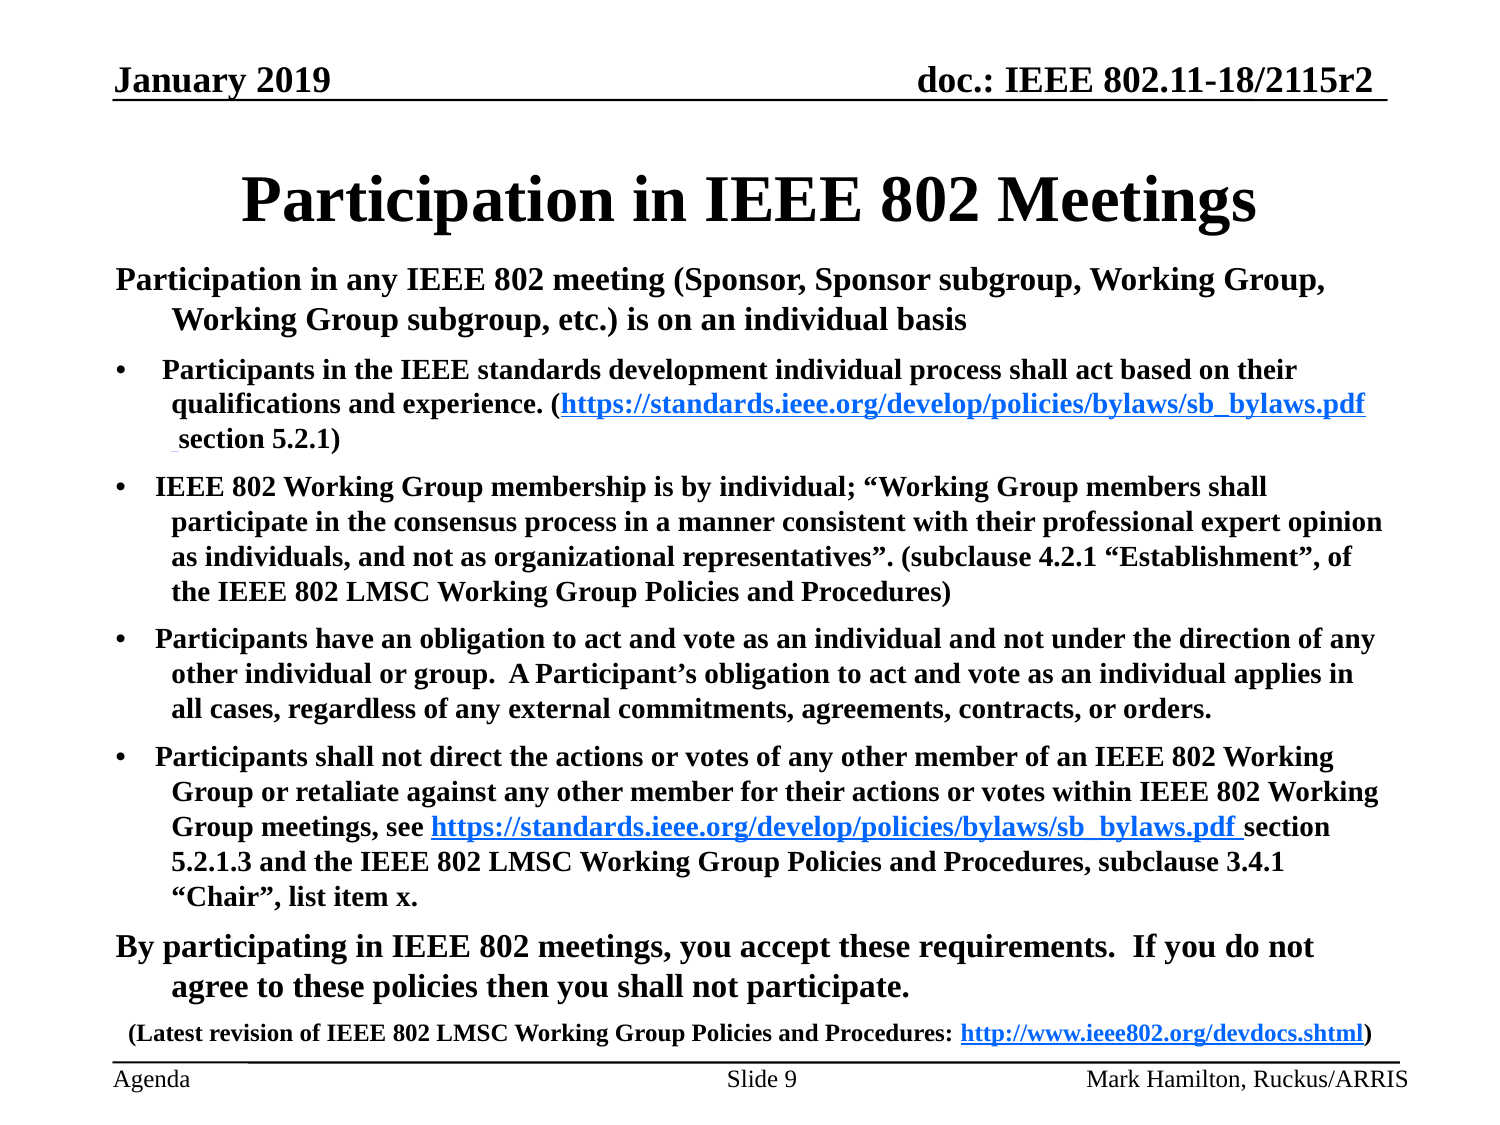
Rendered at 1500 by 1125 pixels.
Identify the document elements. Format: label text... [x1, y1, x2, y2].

list Participation in any IEEE 802 meeting (Sponsor, Sponsor subgroup, Working Group, Working Group subgroup, etc.) is on an individual basis • Participants in the IEEE standards development individual process shall act based on their qualifications and experience. (https://standards.ieee.org/develop/policies/bylaws/sb_bylaws.pdf section 5.2.1) • IEEE 802 Working Group membership is by individual; “Working Group members shall participate in the consensus process in a manner consistent with their professional expert opinion as individuals, and not as organizational representatives”. (subclause 4.2.1 “Establishment”, of the IEEE 802 LMSC Working Group Policies and Procedures) • Participants have an obligation to act and vote as an individual and not under the direction of any other individual or group. A Participant’s obligation to act and vote as an individual applies in all cases, regardless of any external commitments, agreements, contracts, or orders. • Participants shall not direct the actions or votes of any other member of an IEEE 802 Working Group or retaliate against any other member for their actions or votes within IEEE 802 Working Group meetings, see https://standards.ieee.org/develop/policies/bylaws/sb_bylaws.pdf section 5.2.1.3 and the IEEE 802 LMSC Working Group Policies and Procedures, subclause 3.4.1 “Chair”, list item x. By participating in IEEE 802 meetings, you accept these requirements. If you do not agree to these policies then you shall not participate. (Latest revision of IEEE 802 LMSC Working Group Policies and Procedures: http://www.ieee802.org/devdocs.shtml) [99, 249, 1400, 1063]
title Participation in IEEE 802 Meetings [112, 99, 1388, 249]
